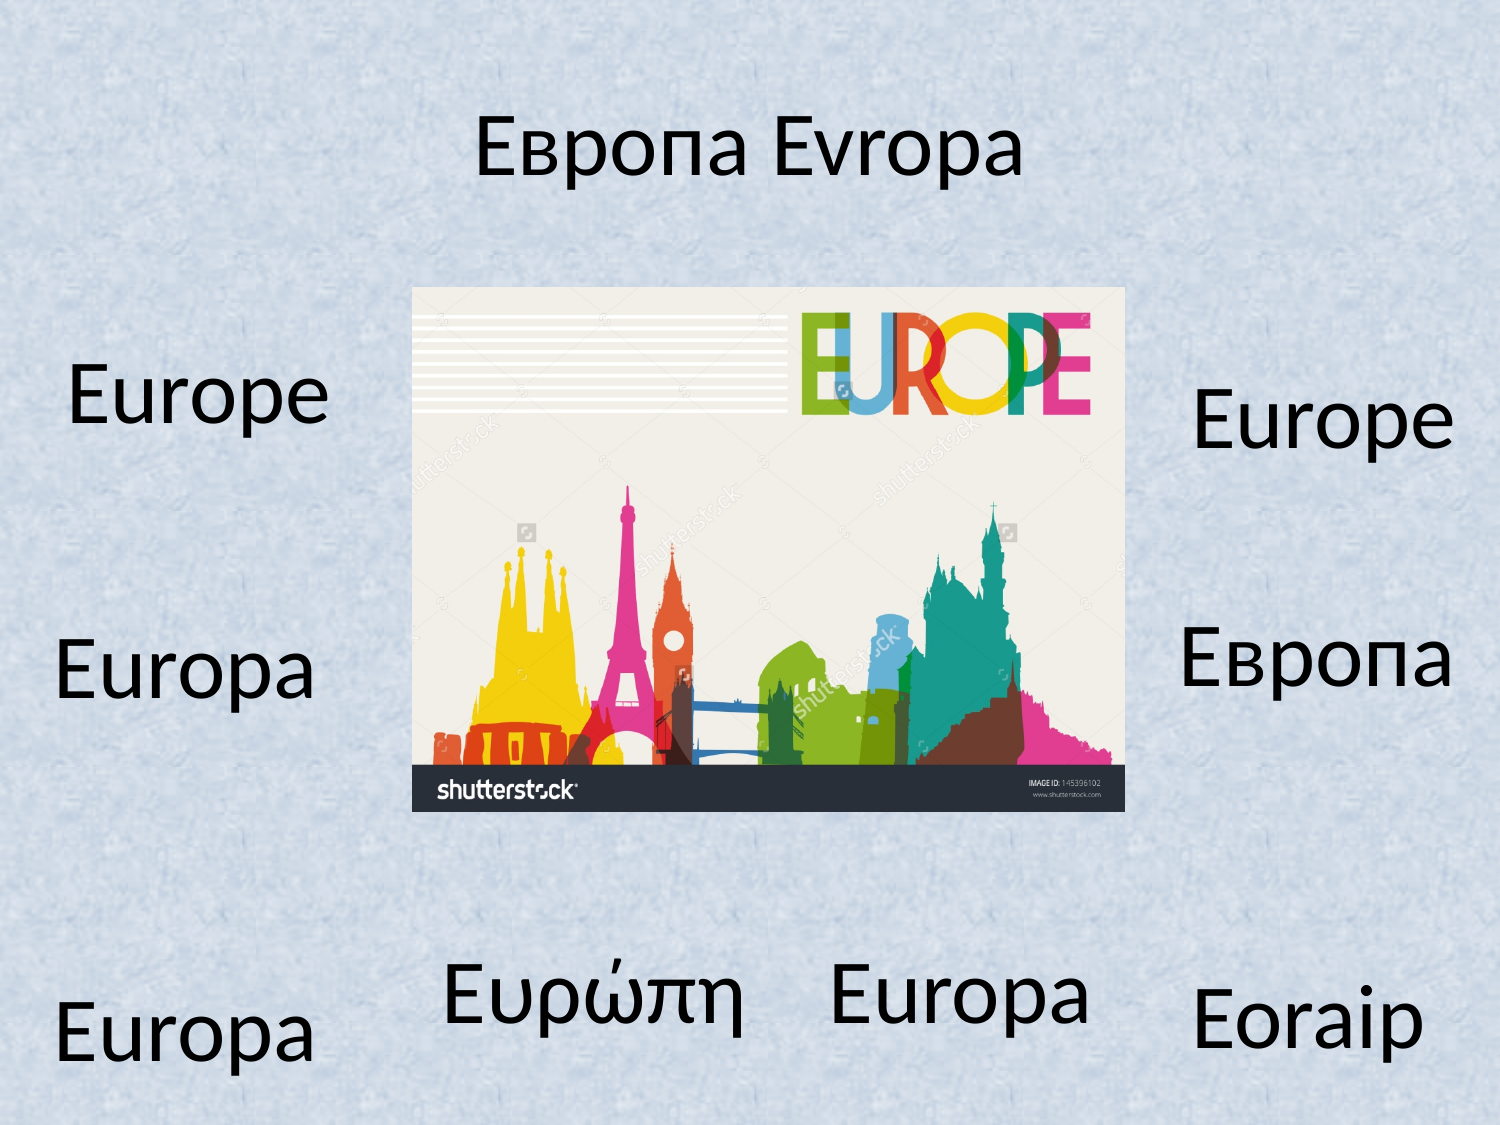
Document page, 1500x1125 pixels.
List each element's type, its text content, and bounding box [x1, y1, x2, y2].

text_box Europe [1176, 349, 1473, 475]
text_box Europa [38, 599, 333, 725]
text_box Ευρώπη [426, 924, 762, 1050]
text_box Европа [1164, 587, 1472, 713]
text_box Eoraip [1176, 949, 1442, 1075]
picture [412, 287, 1126, 812]
text_box Europa [38, 962, 333, 1088]
title Европа Evropa [75, 45, 1425, 233]
text_box Europe [51, 324, 348, 450]
text_box Europa [813, 924, 1108, 1050]
